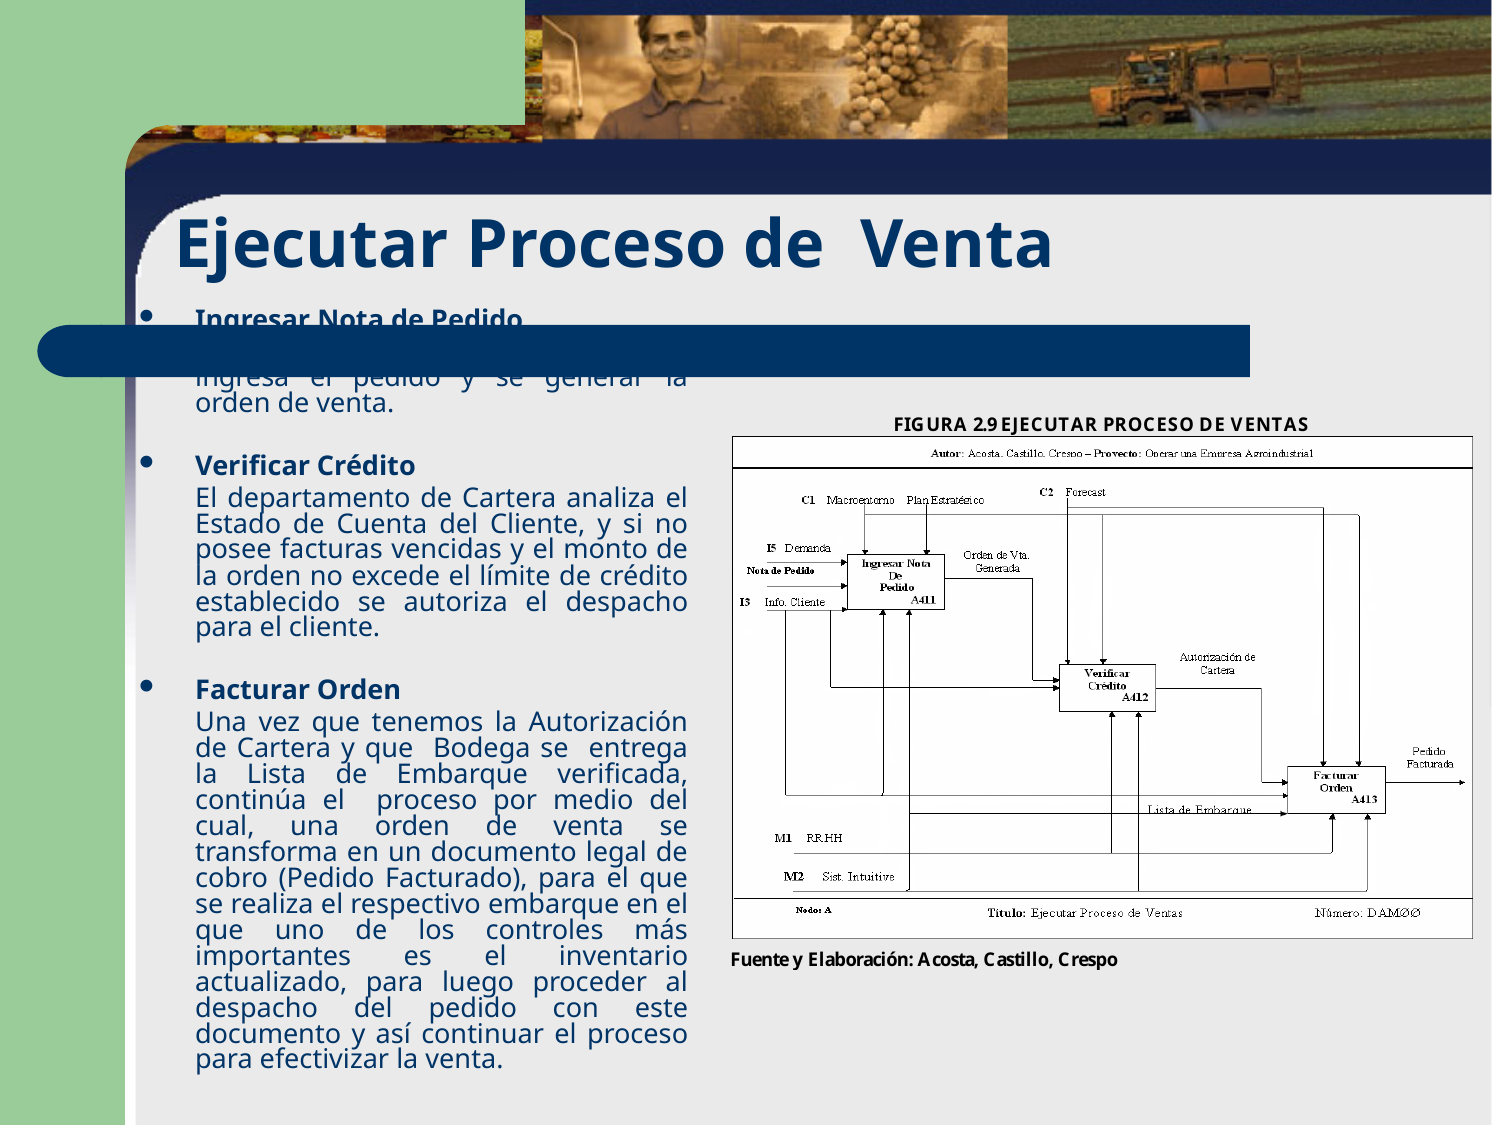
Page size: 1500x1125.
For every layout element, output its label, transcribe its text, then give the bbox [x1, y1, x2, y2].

picture [125, 0, 1500, 1125]
title Ejecutar Proceso de Venta [159, 160, 1460, 290]
list Ingresar Nota de Pedido Receptado el pedido del cliente se ingresa el pedido y se generar la orden de venta. Verificar Crédito El departamento de Cartera analiza el Estado de Cuenta del Cliente, y si no posee facturas vencidas y el monto de la orden no excede el límite de crédito establecido se autoriza el despacho para el cliente. Facturar Orden Una vez que tenemos la Autorización de Cartera y que Bodega se entrega la Lista de Embarque verificada, continúa el proceso por medio del cual, una orden de venta se transforma en un documento legal de cobro (Pedido Facturado), para el que se realiza el respectivo embarque en el que uno de los controles más importantes es el inventario actualizado, para luego proceder al despacho del pedido con este documento y así continuar el proceso para efectivizar la venta. [123, 231, 704, 670]
